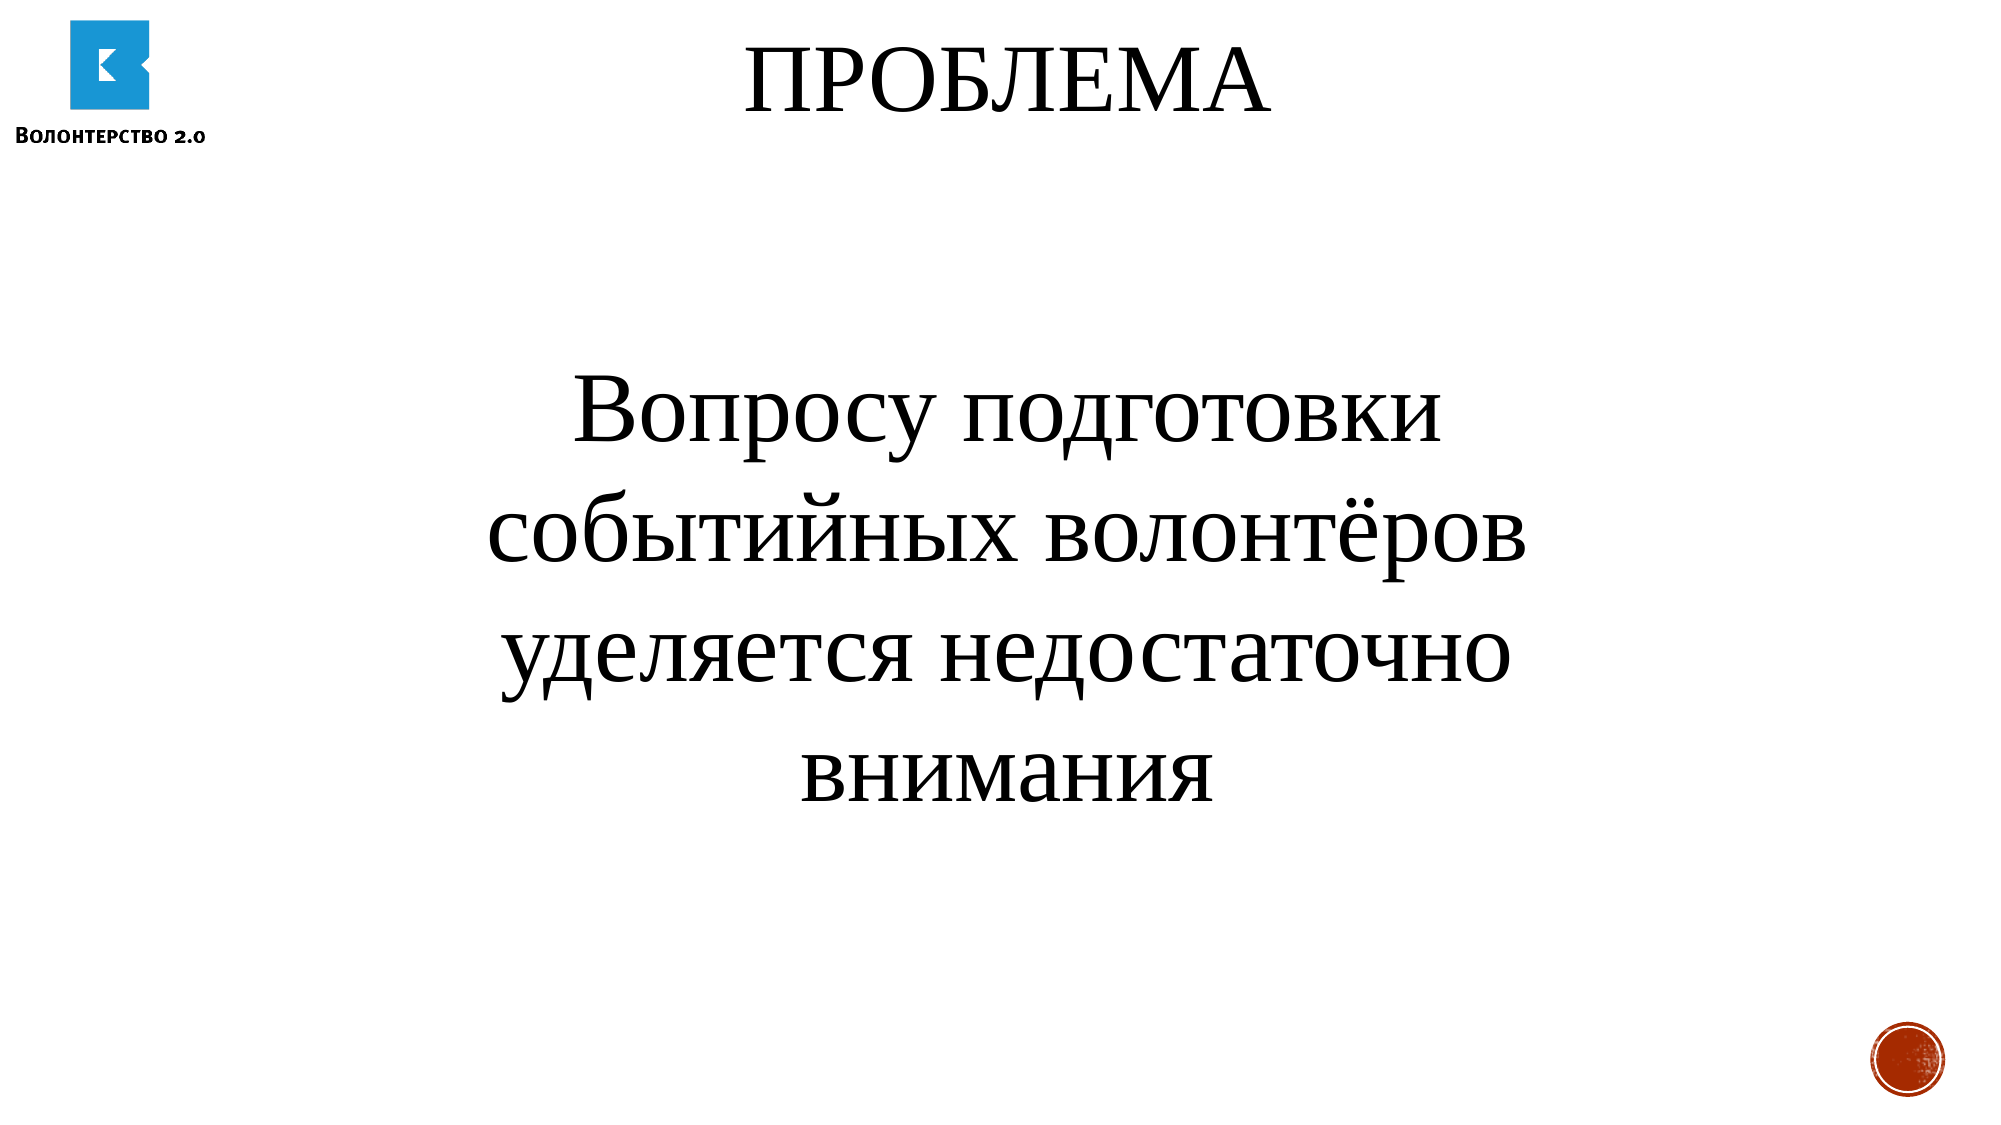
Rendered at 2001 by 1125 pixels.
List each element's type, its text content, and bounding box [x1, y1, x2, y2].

picture [0, 0, 235, 167]
title Проблема [463, 20, 1552, 140]
text_box Вопросу подготовки событийных волонтёров уделяется недостаточно внимания [394, 333, 1621, 829]
